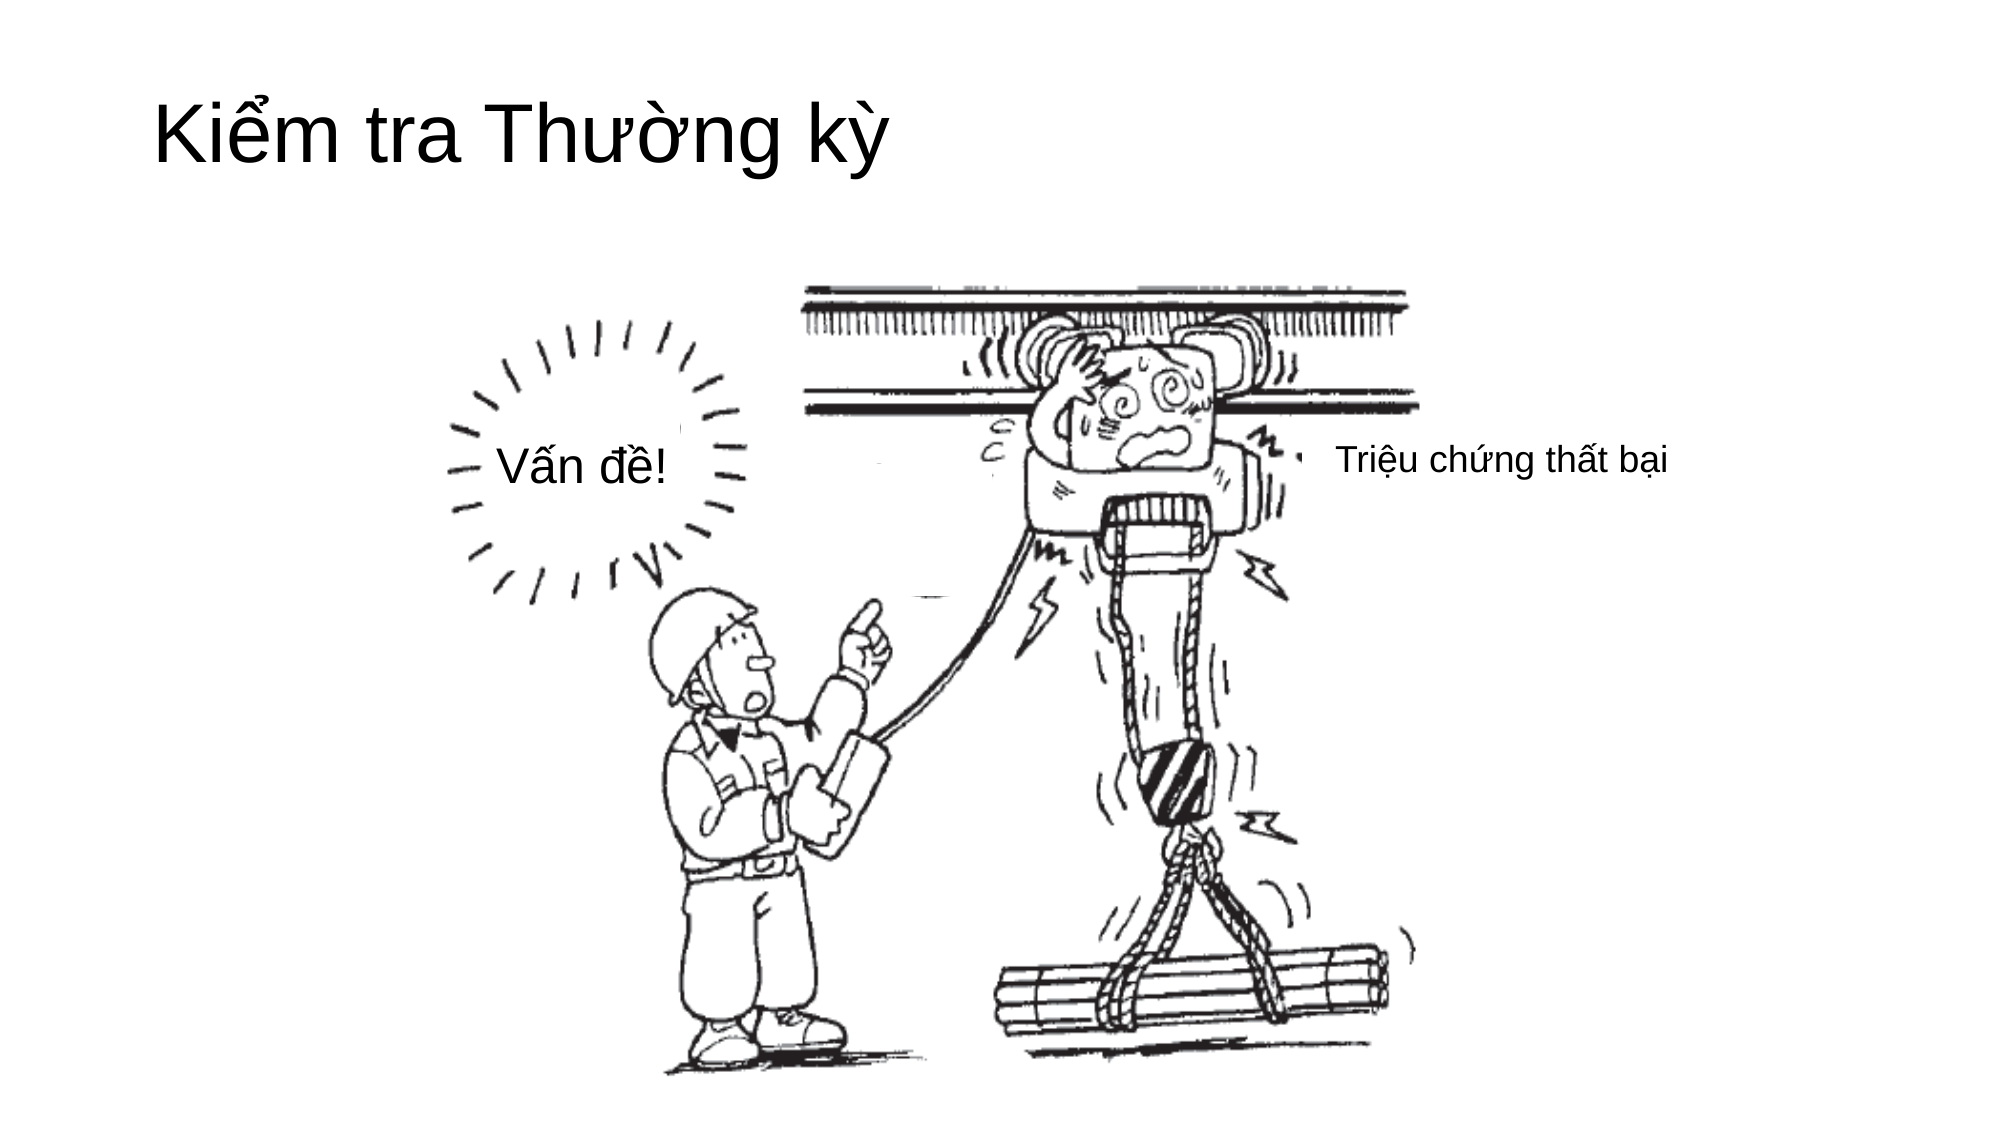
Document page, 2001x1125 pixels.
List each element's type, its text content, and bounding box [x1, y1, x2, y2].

text_box Triệu chứng thất bại [1583, 427, 1688, 488]
title Kiểm tra Thường kỳ [137, 59, 1863, 211]
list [384, 233, 1583, 1087]
